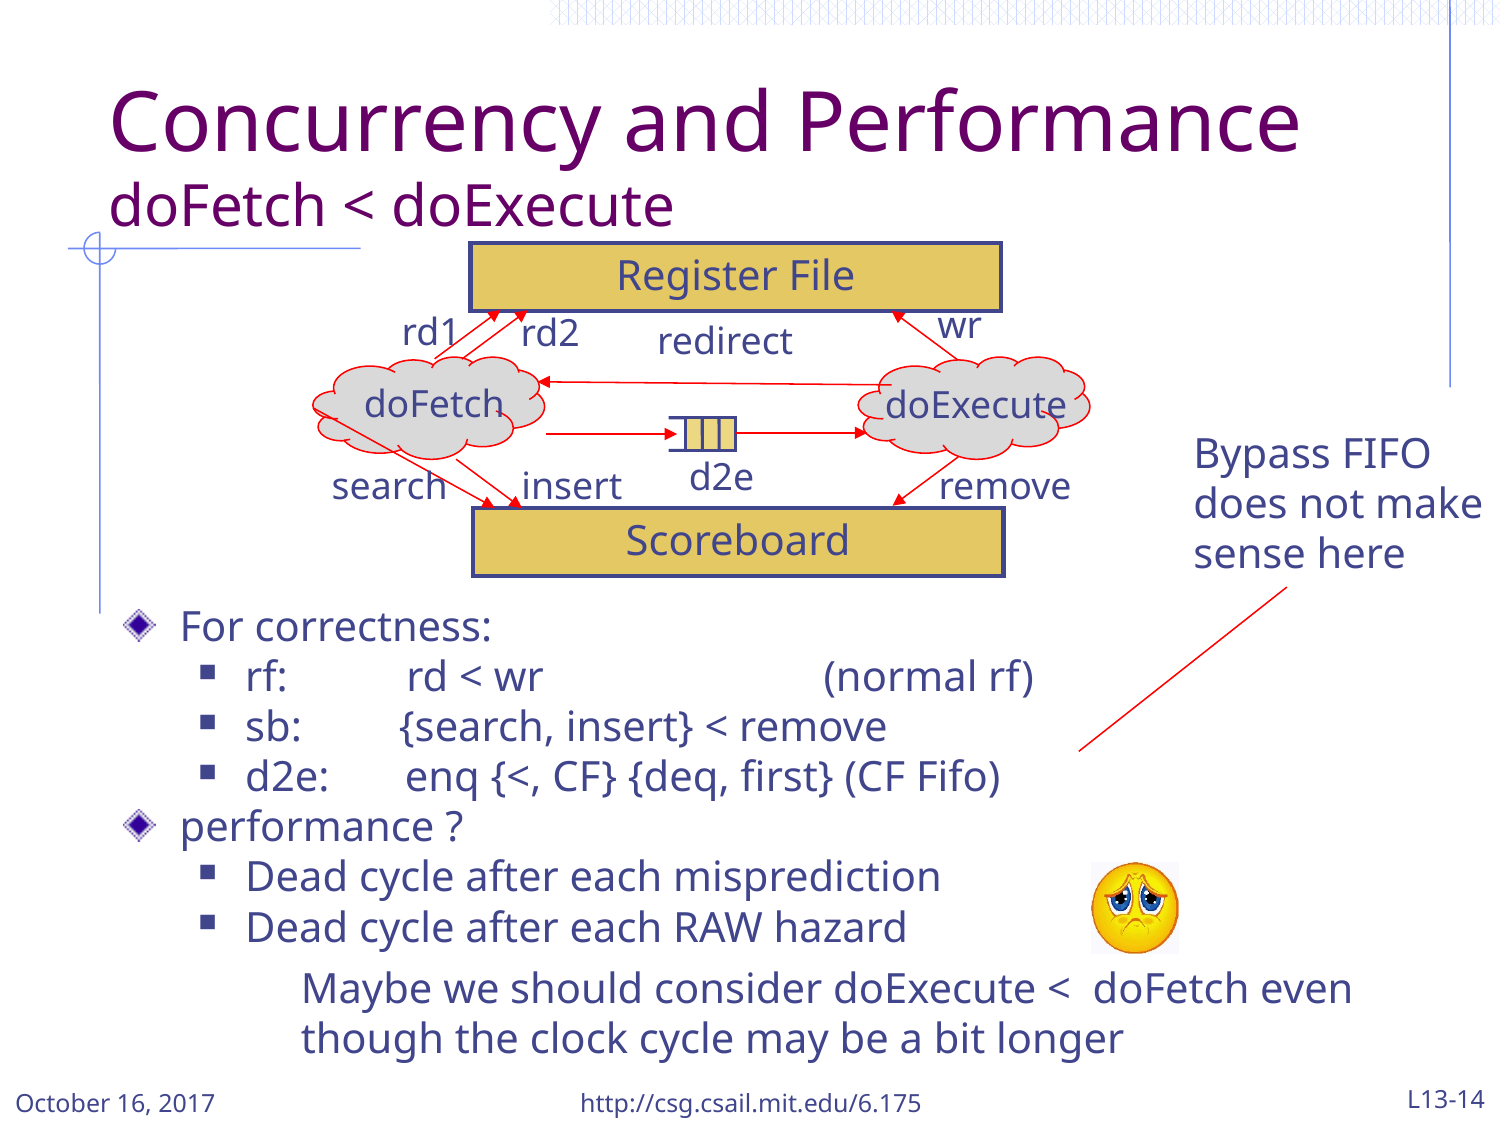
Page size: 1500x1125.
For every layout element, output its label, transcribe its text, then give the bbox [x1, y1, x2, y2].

footer http://csg.csail.mit.edu/6.175 [503, 1049, 1000, 1125]
text_box Bypass FIFO does not make sense here [1178, 419, 1500, 584]
picture [1091, 861, 1179, 954]
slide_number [0, 1049, 313, 1125]
picture [123, 609, 156, 642]
list For correctness: rf: rd < wr (normal rf) sb: {search, insert} < remove d2e: enq {<, CF} {deq, first} (CF Fifo) performance ? Dead cycle after each misprediction Dead cycle after each RAW hazard [107, 592, 1469, 1049]
title Concurrency and Performance doFetch < doExecute [93, 57, 1500, 246]
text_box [312, 242, 1093, 577]
text_box Maybe we should consider doExecute < doFetch even though the clock cycle may be a bit longer [286, 954, 1383, 1070]
picture [123, 809, 156, 842]
slide_number L13-14 [1187, 1049, 1500, 1125]
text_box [1078, 586, 1288, 752]
